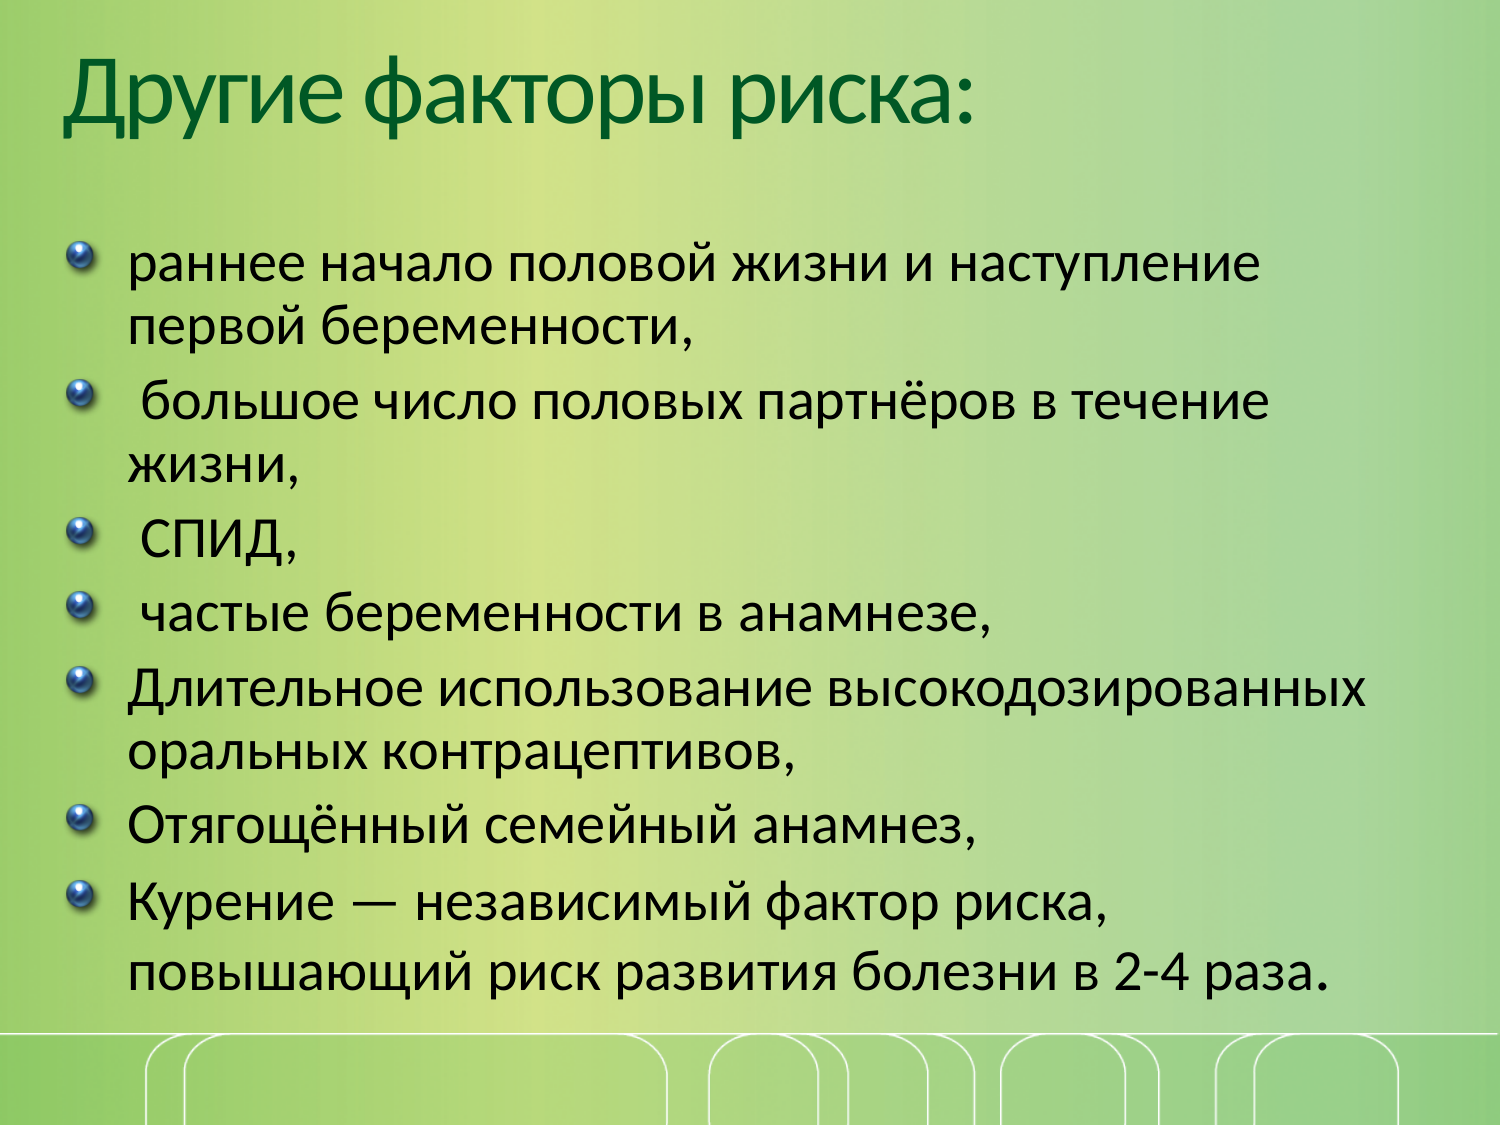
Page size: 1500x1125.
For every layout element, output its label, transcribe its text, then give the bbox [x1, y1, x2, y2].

picture [0, 0, 1500, 1125]
title Другие факторы риска: [62, 37, 1438, 147]
list раннее начало половой жизни и наступление первой беременности, большое число половых партнёров в течение жизни, СПИД, частые беременности в анамнезе, Длительное использование высокодозированных оральных контрацептивов, Отягощённый семейный анамнез, Курение — независимый фактор риска, повышающий риск развития болезни в 2-4 раза. [62, 231, 1438, 1026]
